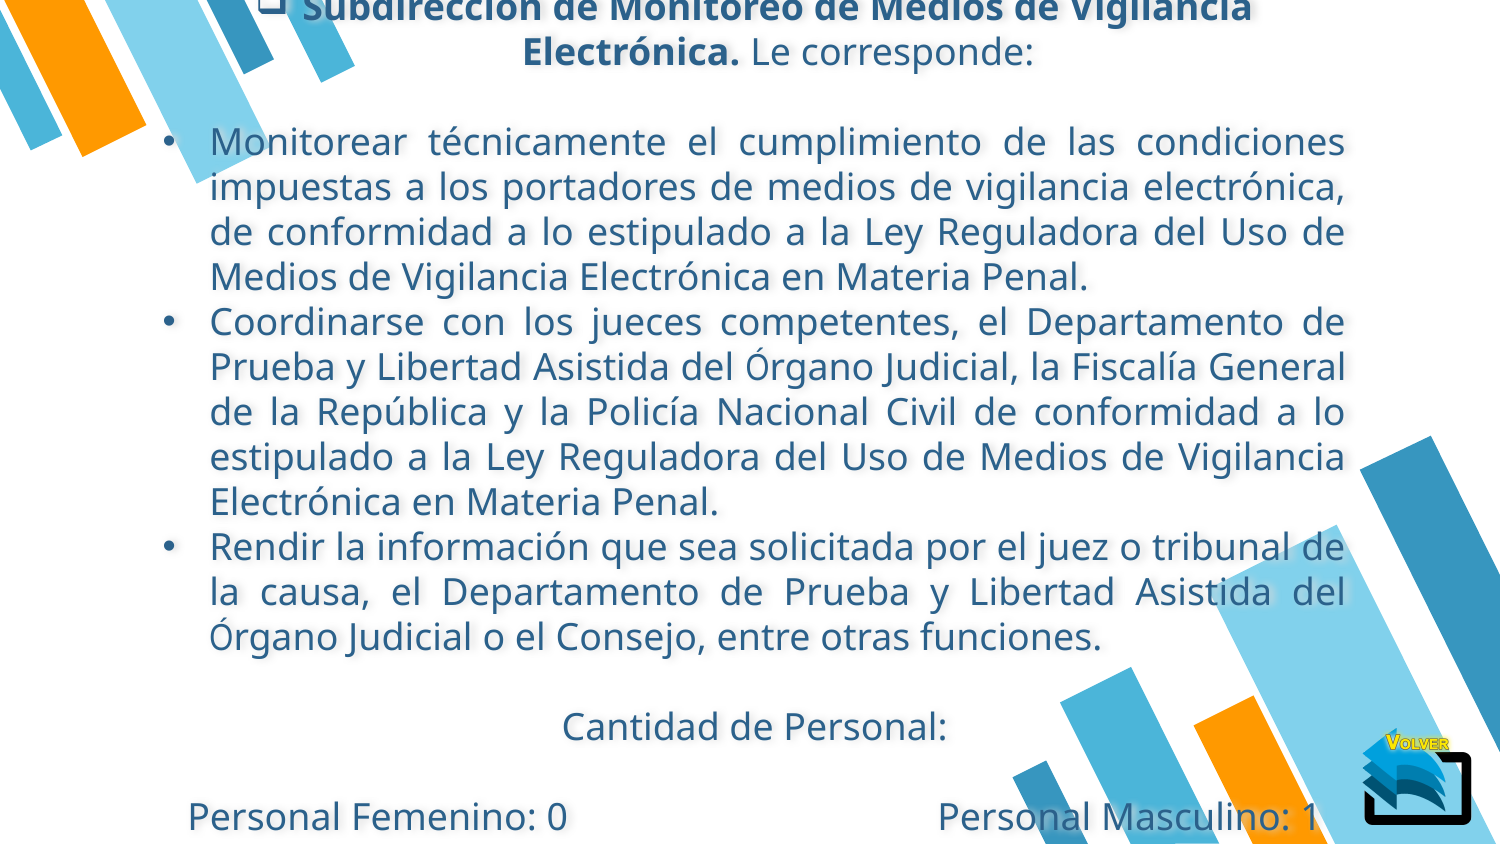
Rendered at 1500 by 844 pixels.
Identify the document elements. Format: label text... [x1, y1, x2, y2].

text_box Subdirección de Monitoreo de Medios de Vigilancia Electrónica. Le corresponde: Monitorear técnicamente el cumplimiento de las condiciones impuestas a los portadores de medios de vigilancia electrónica, de conformidad a lo estipulado a la Ley Reguladora del Uso de Medios de Vigilancia Electrónica en Materia Penal. Coordinarse con los jueces competentes, el Departamento de Prueba y Libertad Asistida del Órgano Judicial, la Fiscalía General de la República y la Policía Nacional Civil de conformidad a lo estipulado a la Ley Reguladora del Uso de Medios de Vigilancia Electrónica en Materia Penal. Rendir la información que sea solicitada por el juez o tribunal de la causa, el Departamento de Prueba y Libertad Asistida del Órgano Judicial o el Consejo, entre otras funciones. Cantidad de Personal: Personal Femenino: 0 Personal Masculino: 1 [147, 43, 1362, 812]
picture [1361, 726, 1472, 827]
